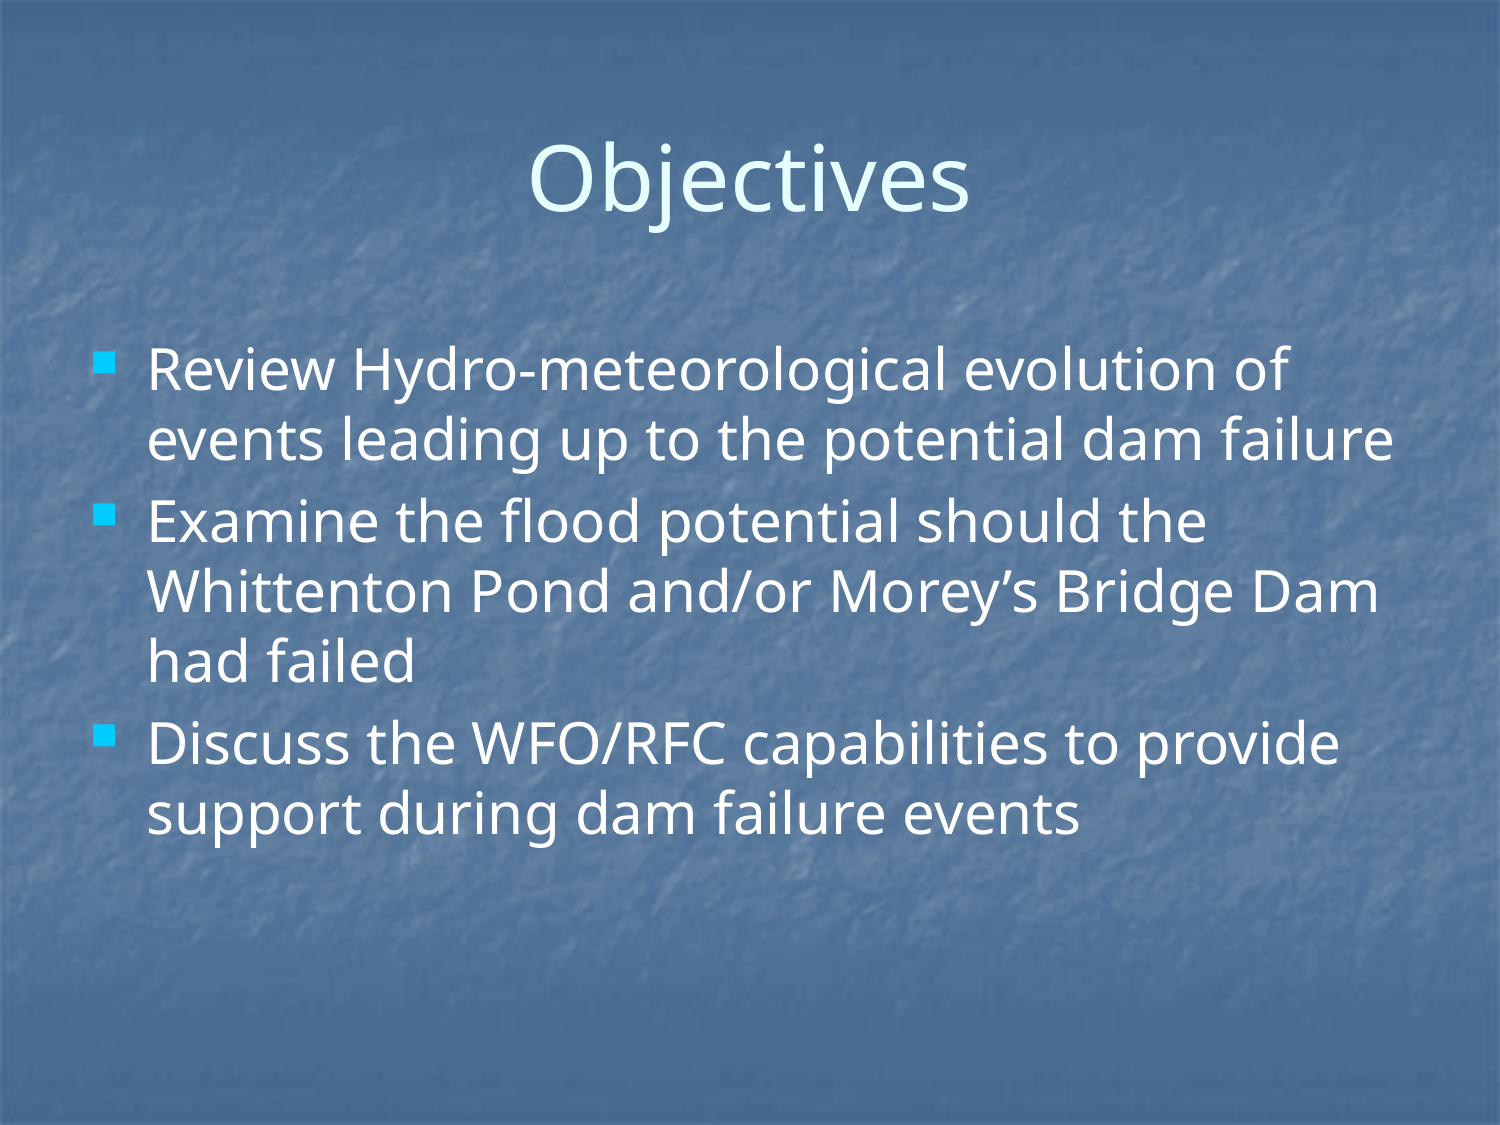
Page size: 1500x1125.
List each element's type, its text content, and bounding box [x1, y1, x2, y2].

list Review Hydro-meteorological evolution of events leading up to the potential dam failure Examine the flood potential should the Whittenton Pond and/or Morey’s Bridge Dam had failed Discuss the WFO/RFC capabilities to provide support during dam failure events [74, 324, 1426, 1001]
title Objectives [74, 62, 1426, 288]
